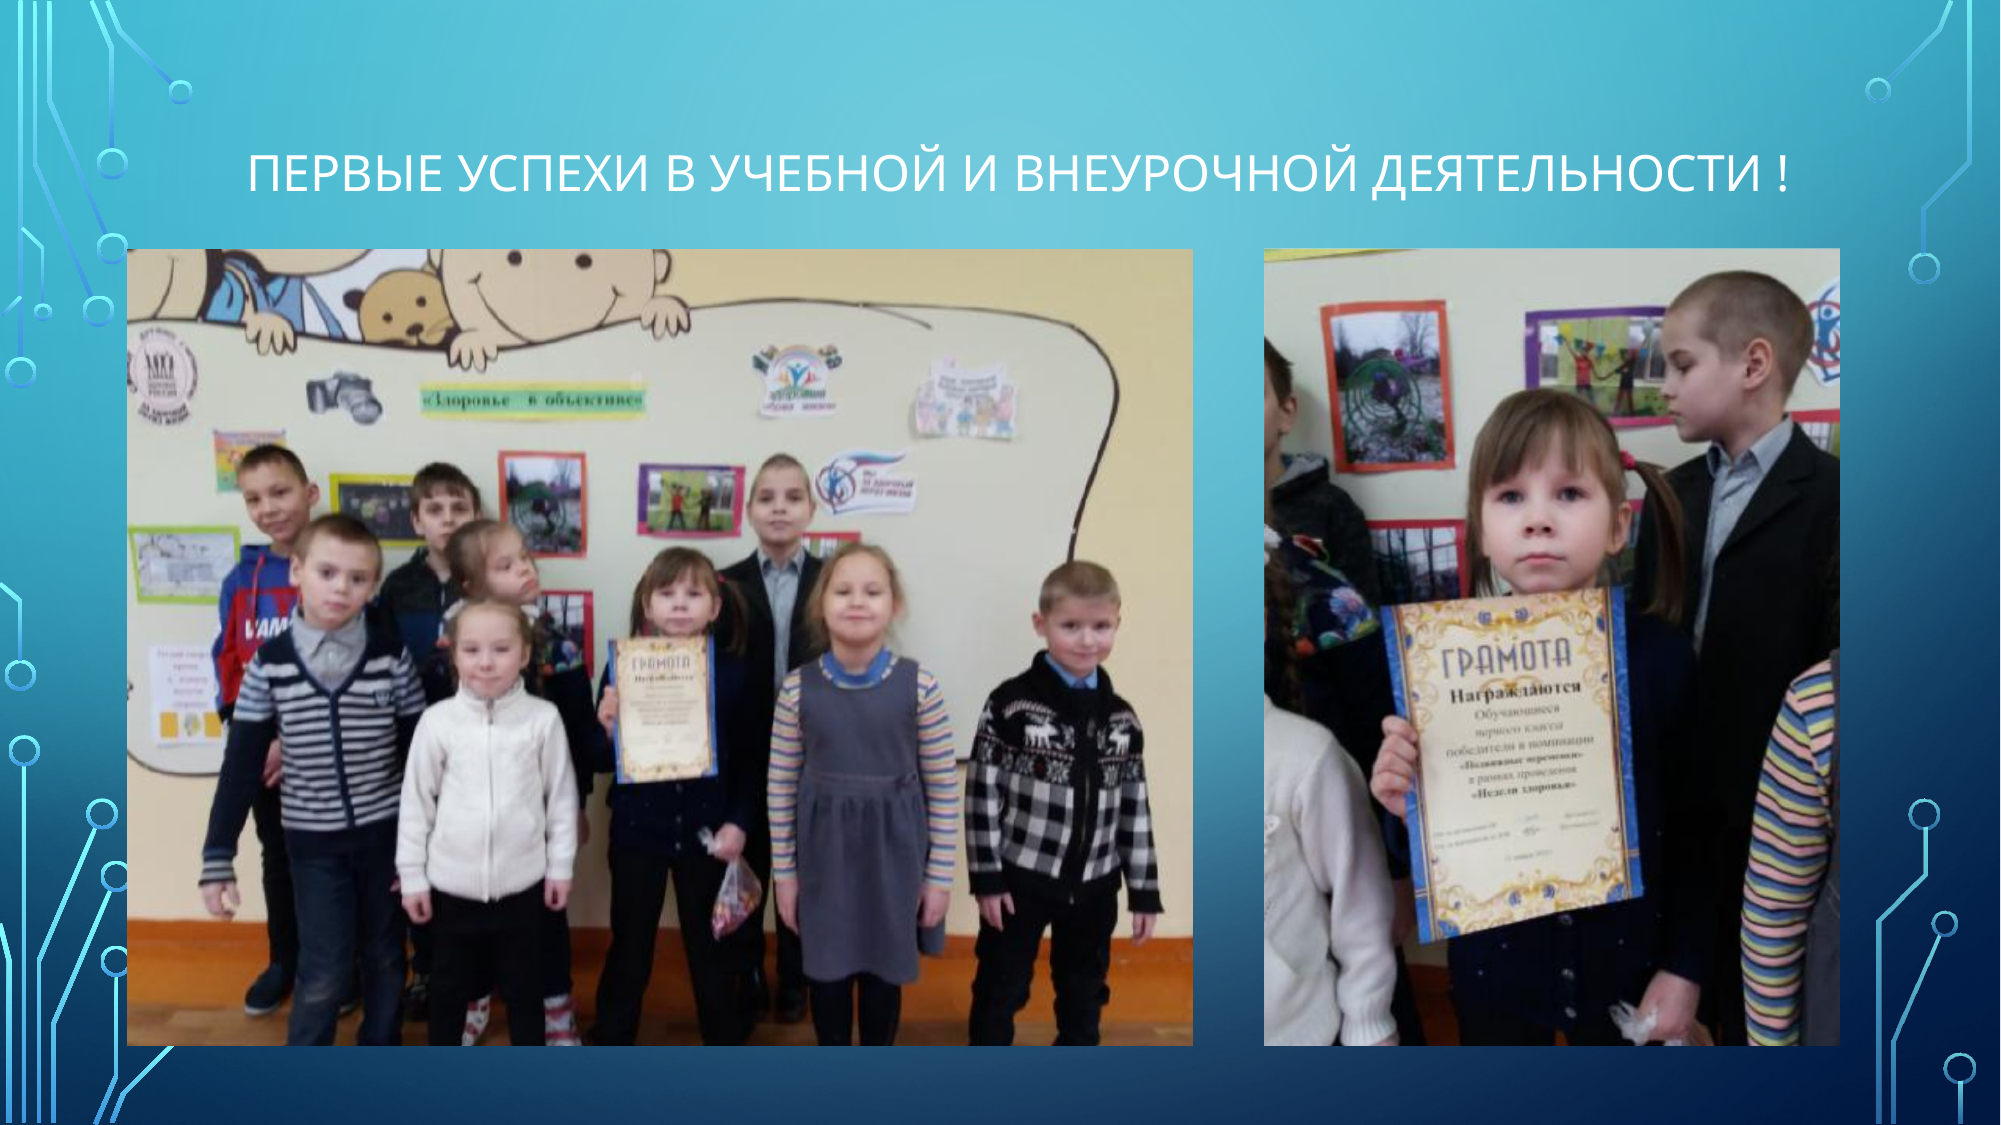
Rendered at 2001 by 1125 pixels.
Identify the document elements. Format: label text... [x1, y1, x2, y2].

title Первые успехи в учебной и внеурочной деятельности ! [126, 101, 1911, 249]
picture [126, 248, 1951, 1047]
